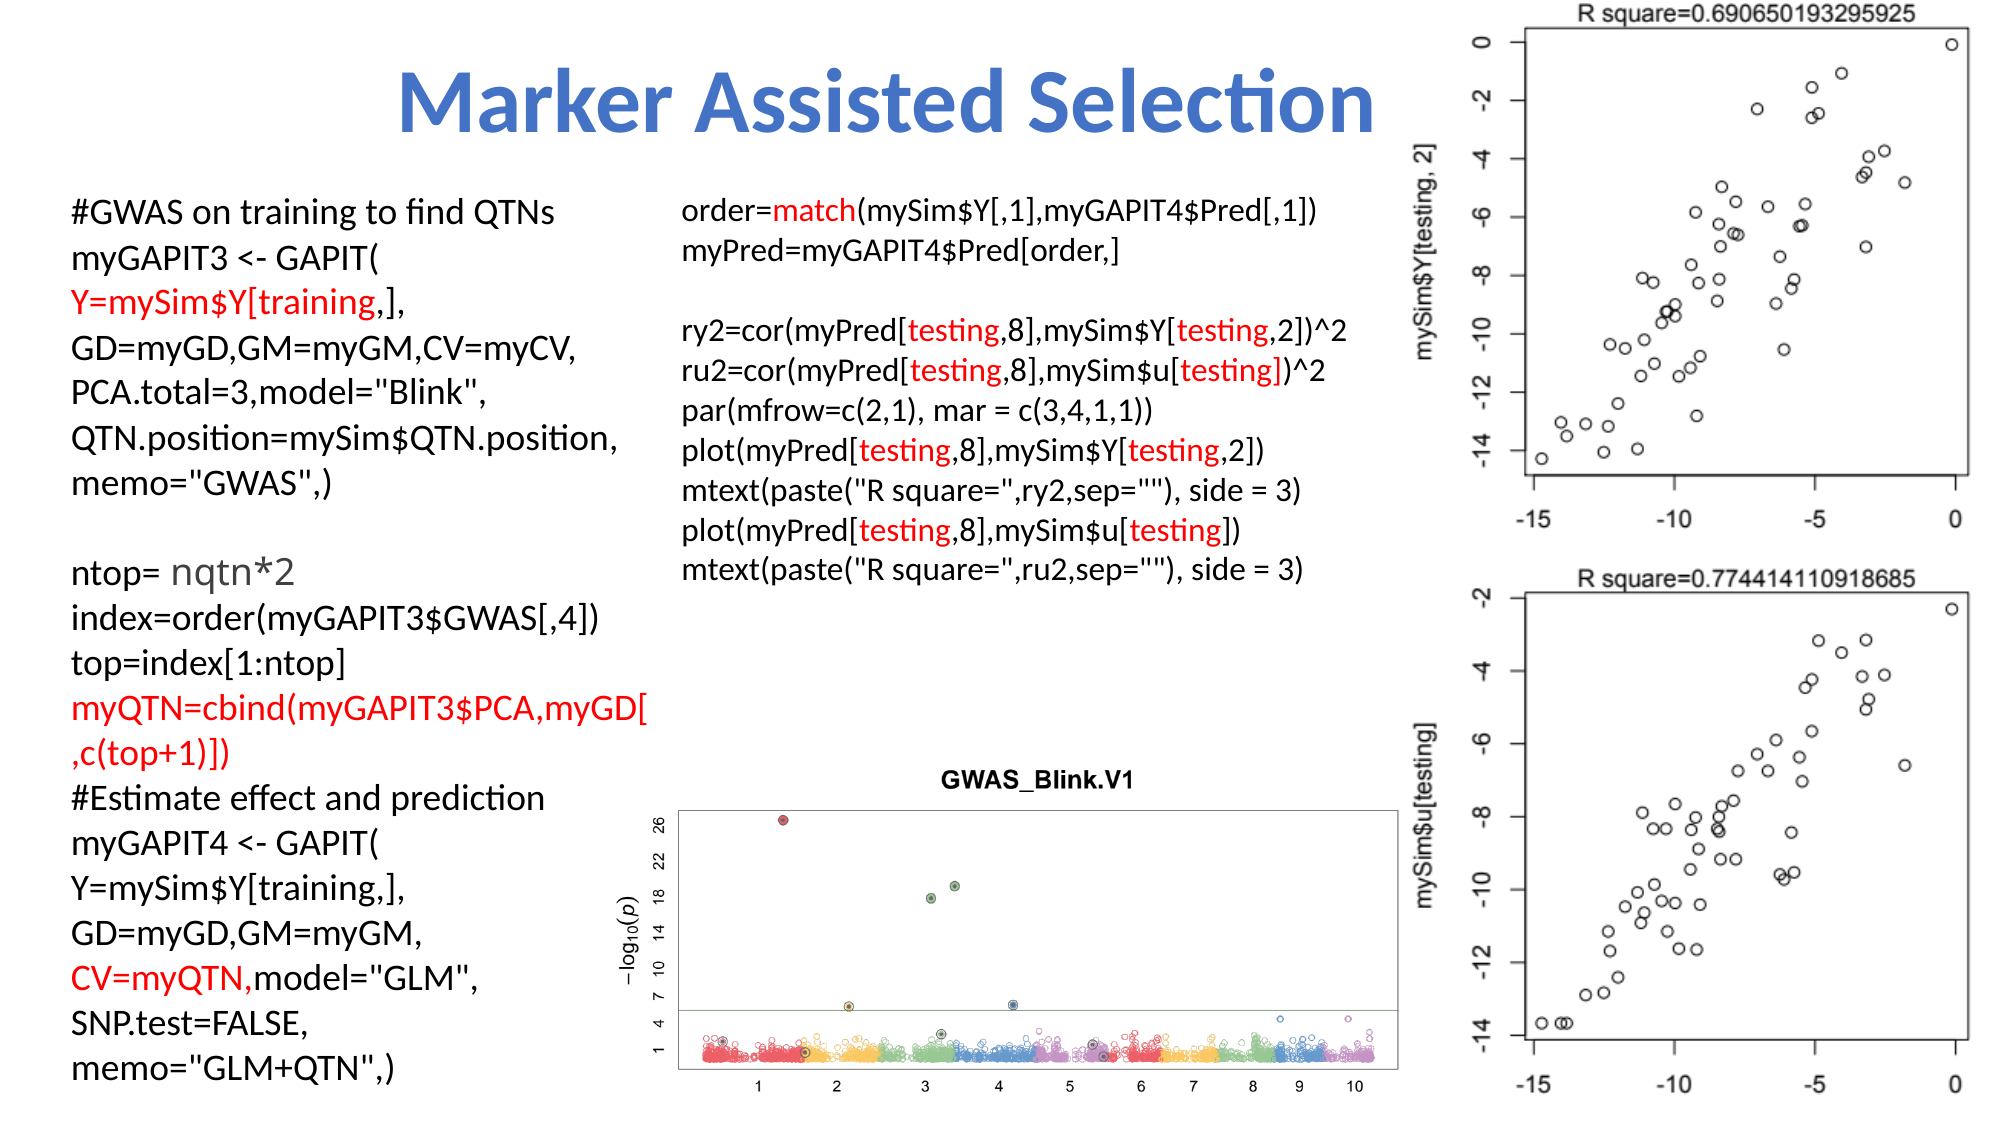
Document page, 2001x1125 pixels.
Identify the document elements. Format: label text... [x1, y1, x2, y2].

title Marker Assisted Selection [249, 0, 1408, 180]
text_box order=match(mySim$Y[,1],myGAPIT4$Pred[,1]) myPred=myGAPIT4$Pred[order,] ry2=cor(myPred[testing,8],mySim$Y[testing,2])^2 ru2=cor(myPred[testing,8],mySim$u[testing])^2 par(mfrow=c(2,1), mar = c(3,4,1,1)) plot(myPred[testing,8],mySim$Y[testing,2]) mtext(paste("R square=",ry2,sep=""), side = 3) plot(myPred[testing,8],mySim$u[testing]) mtext(paste("R square=",ru2,sep=""), side = 3) [666, 180, 1408, 595]
picture [604, 0, 1995, 1125]
text_box #GWAS on training to find QTNs myGAPIT3 <- GAPIT( Y=mySim$Y[training,], GD=myGD,GM=myGM,CV=myCV, PCA.total=3,model="Blink", QTN.position=mySim$QTN.position, memo="GWAS",) ntop= nqtn*2 index=order(myGAPIT3$GWAS[,4]) top=index[1:ntop] myQTN=cbind(myGAPIT3$PCA,myGD[,c(top+1)]) #Estimate effect and prediction myGAPIT4 <- GAPIT( Y=mySim$Y[training,], GD=myGD,GM=myGM, CV=myQTN,model="GLM", SNP.test=FALSE, memo="GLM+QTN",) [56, 180, 667, 1095]
